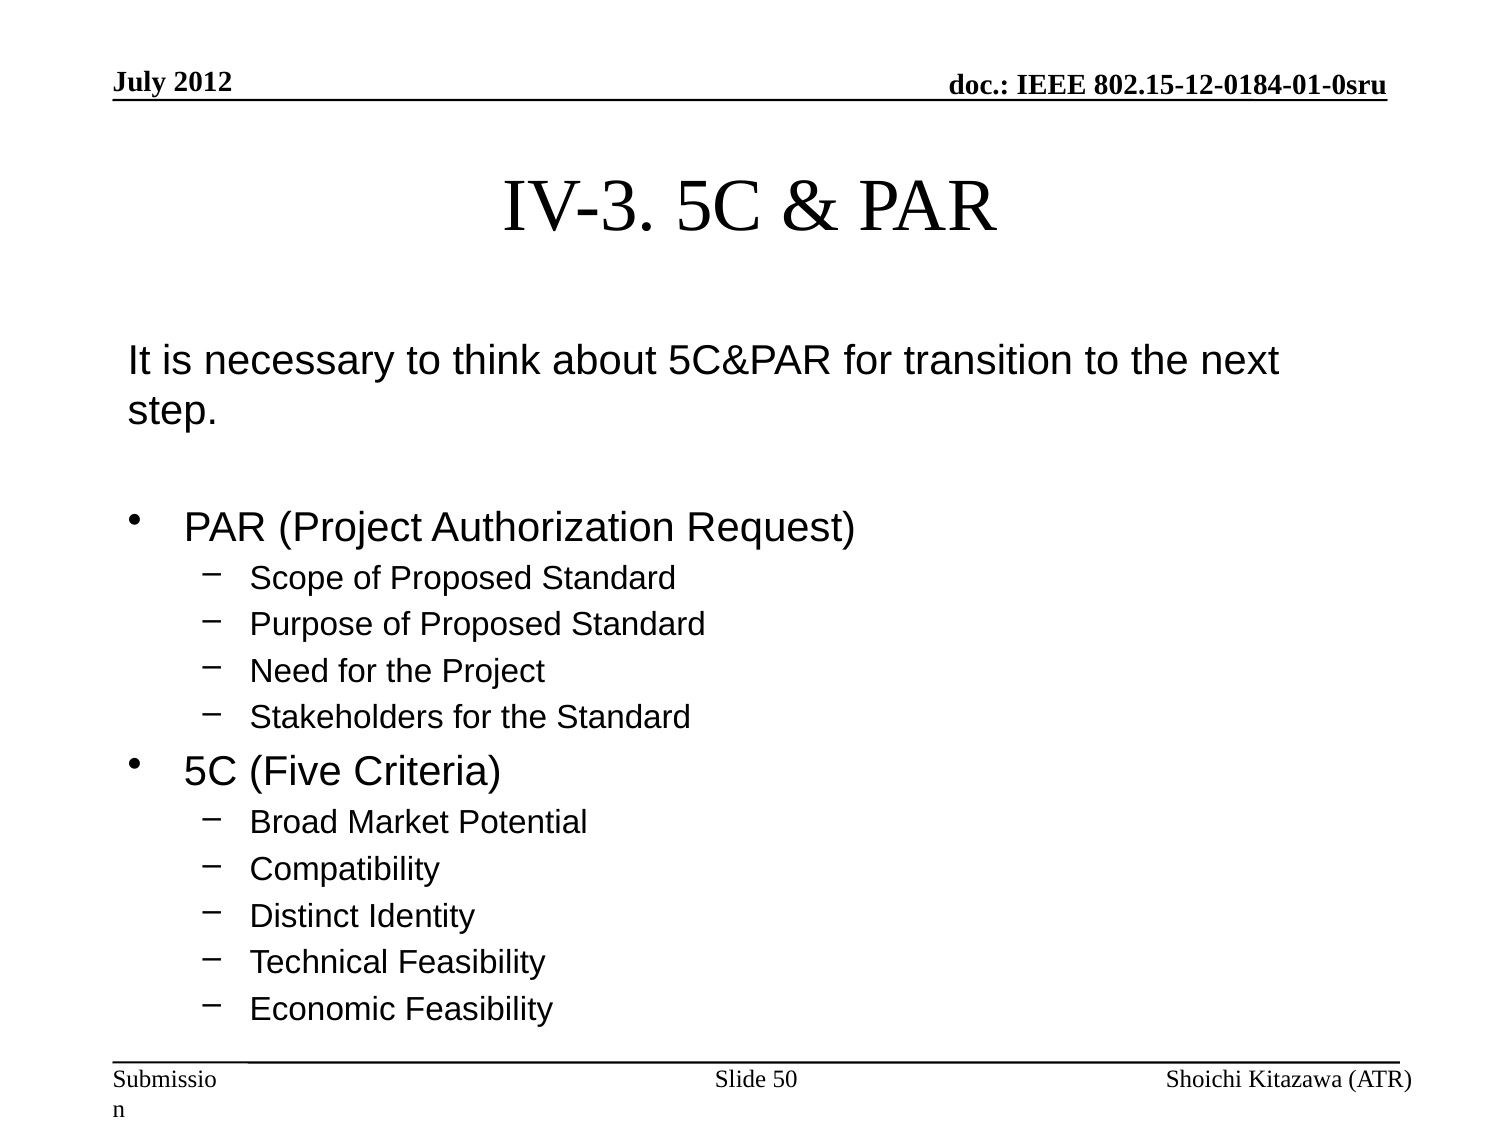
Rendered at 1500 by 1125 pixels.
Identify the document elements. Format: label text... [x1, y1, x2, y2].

slide_number Slide 50 [712, 1062, 800, 1093]
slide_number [112, 62, 375, 98]
footer Shoichi Kitazawa (ATR) [900, 1062, 1413, 1093]
list It is necessary to think about 5C&PAR for transition to the next step. PAR (Project Authorization Request) Scope of Proposed Standard Purpose of Proposed Standard Need for the Project Stakeholders for the Standard 5C (Five Criteria) Broad Market Potential Compatibility Distinct Identity Technical Feasibility Economic Feasibility [112, 324, 1388, 1000]
title IV-3. 5C & PAR [112, 112, 1388, 288]
